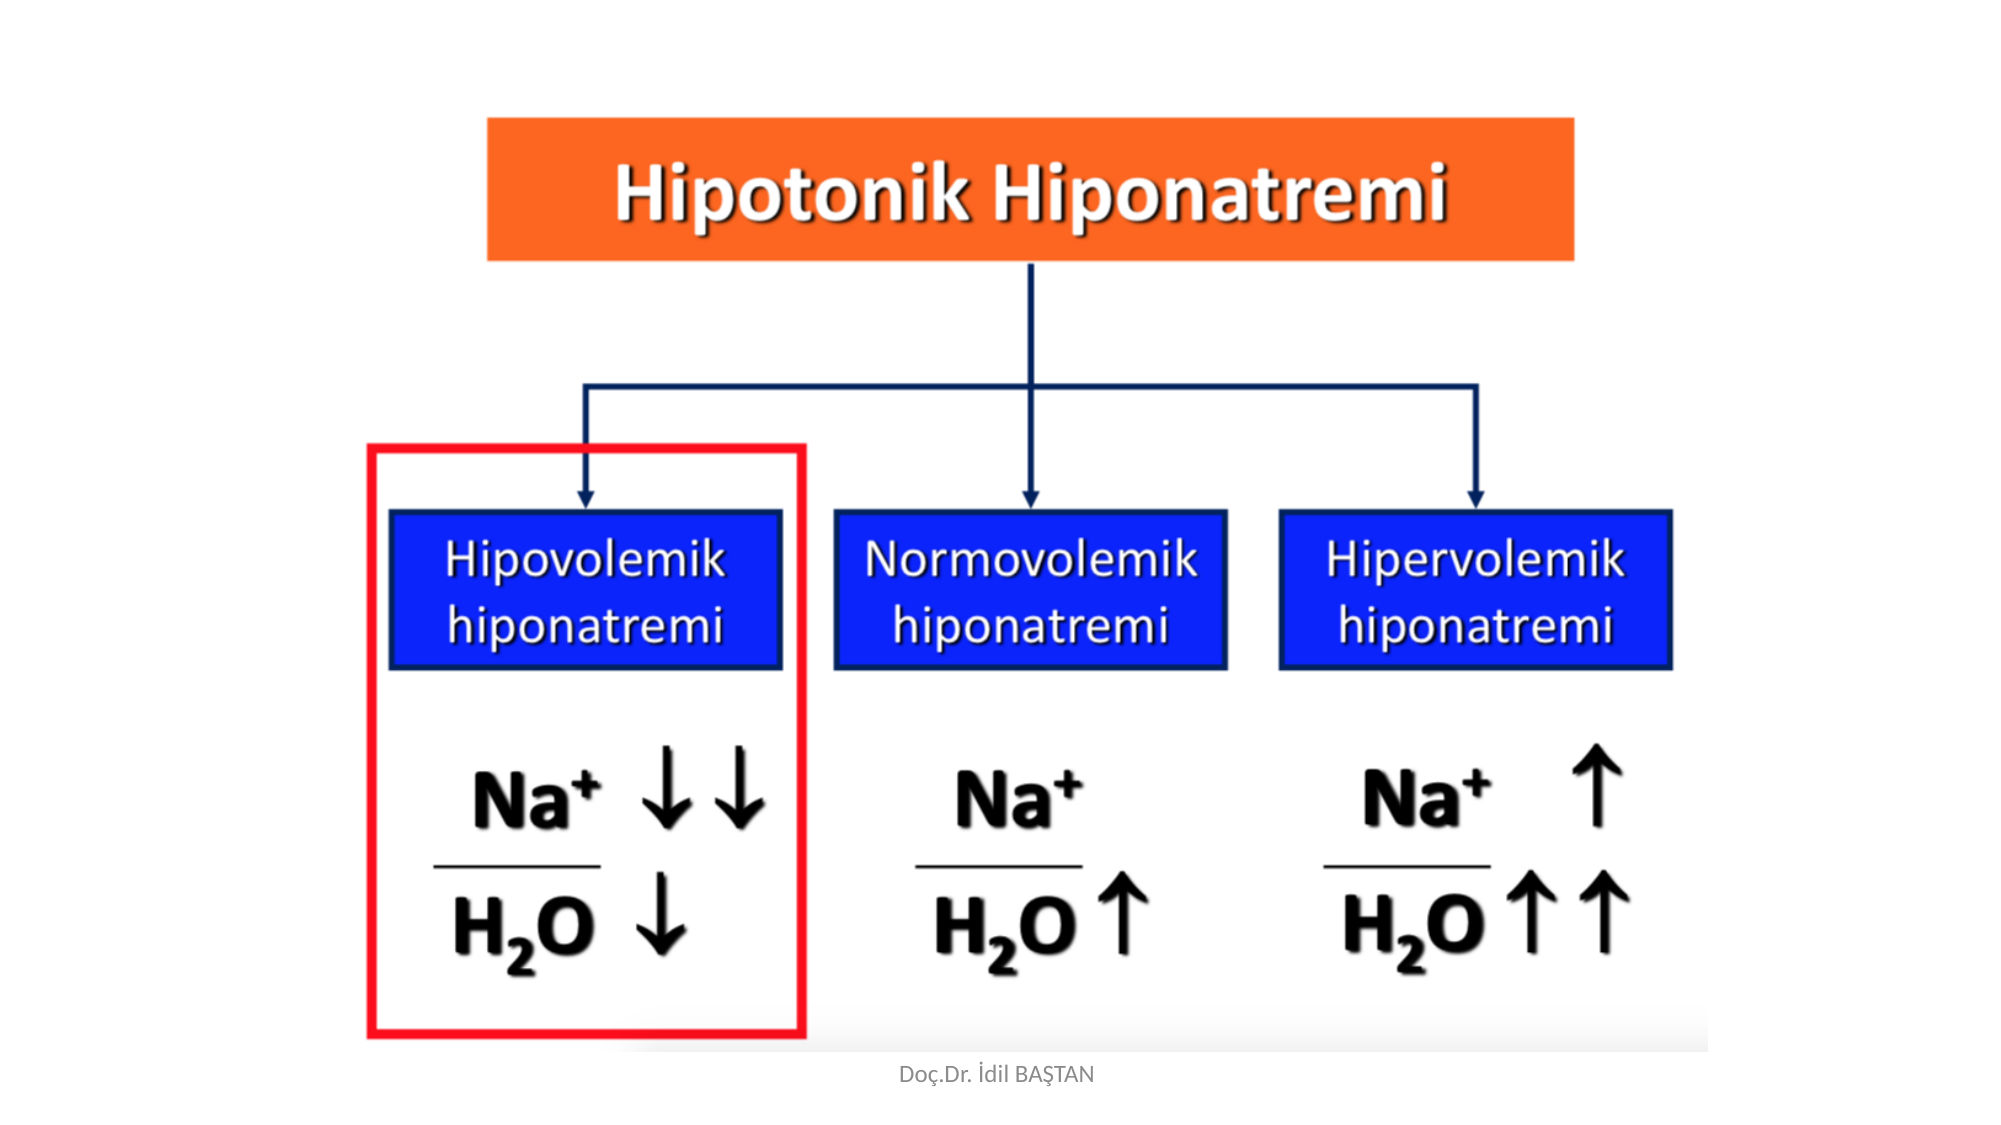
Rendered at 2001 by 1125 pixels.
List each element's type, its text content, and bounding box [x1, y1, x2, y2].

footer Doç.Dr. İdil BAŞTAN [662, 1052, 1338, 1103]
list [326, 73, 1708, 1052]
